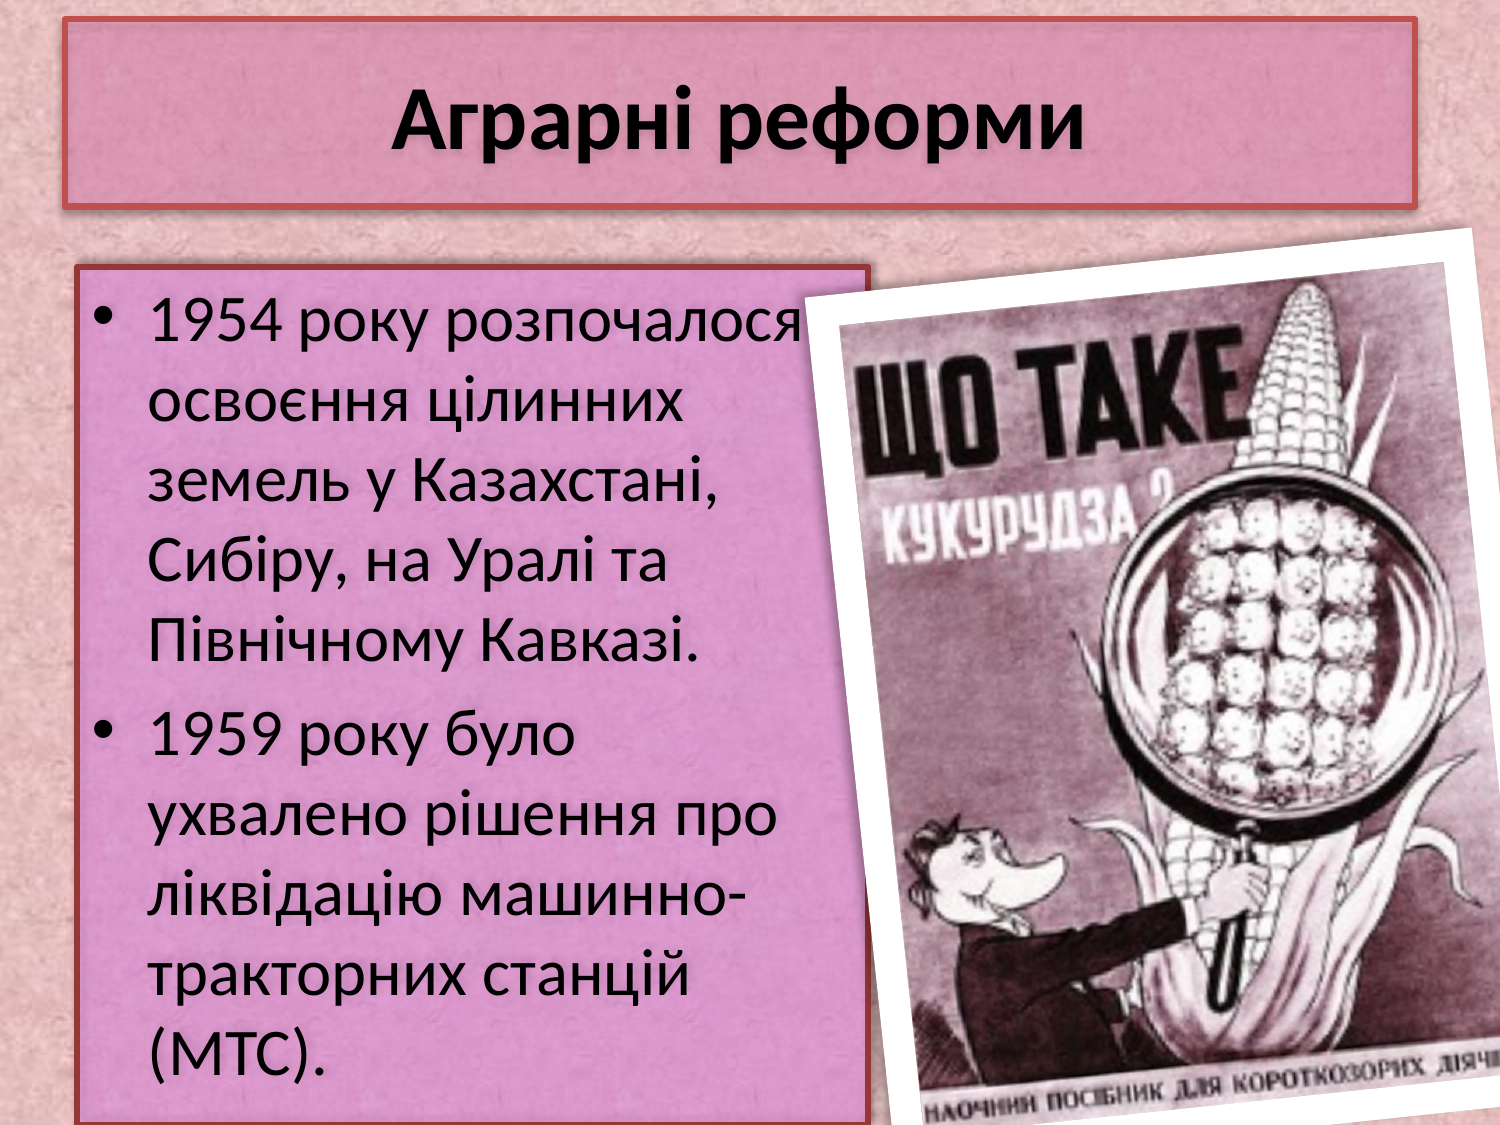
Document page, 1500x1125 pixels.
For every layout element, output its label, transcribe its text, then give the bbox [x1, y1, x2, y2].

title Аграрні реформи [64, 19, 1415, 207]
picture [0, 0, 1500, 1125]
picture [1337, 1107, 1500, 1125]
list 1954 року розпочалося освоєння цілинних земель у Казахстані, Сибіру, на Уралі та Північному Кавказі. 1959 року було ухвалено рішення про ліквідацію машинно-тракторних станцій (МТС). [76, 267, 869, 1125]
